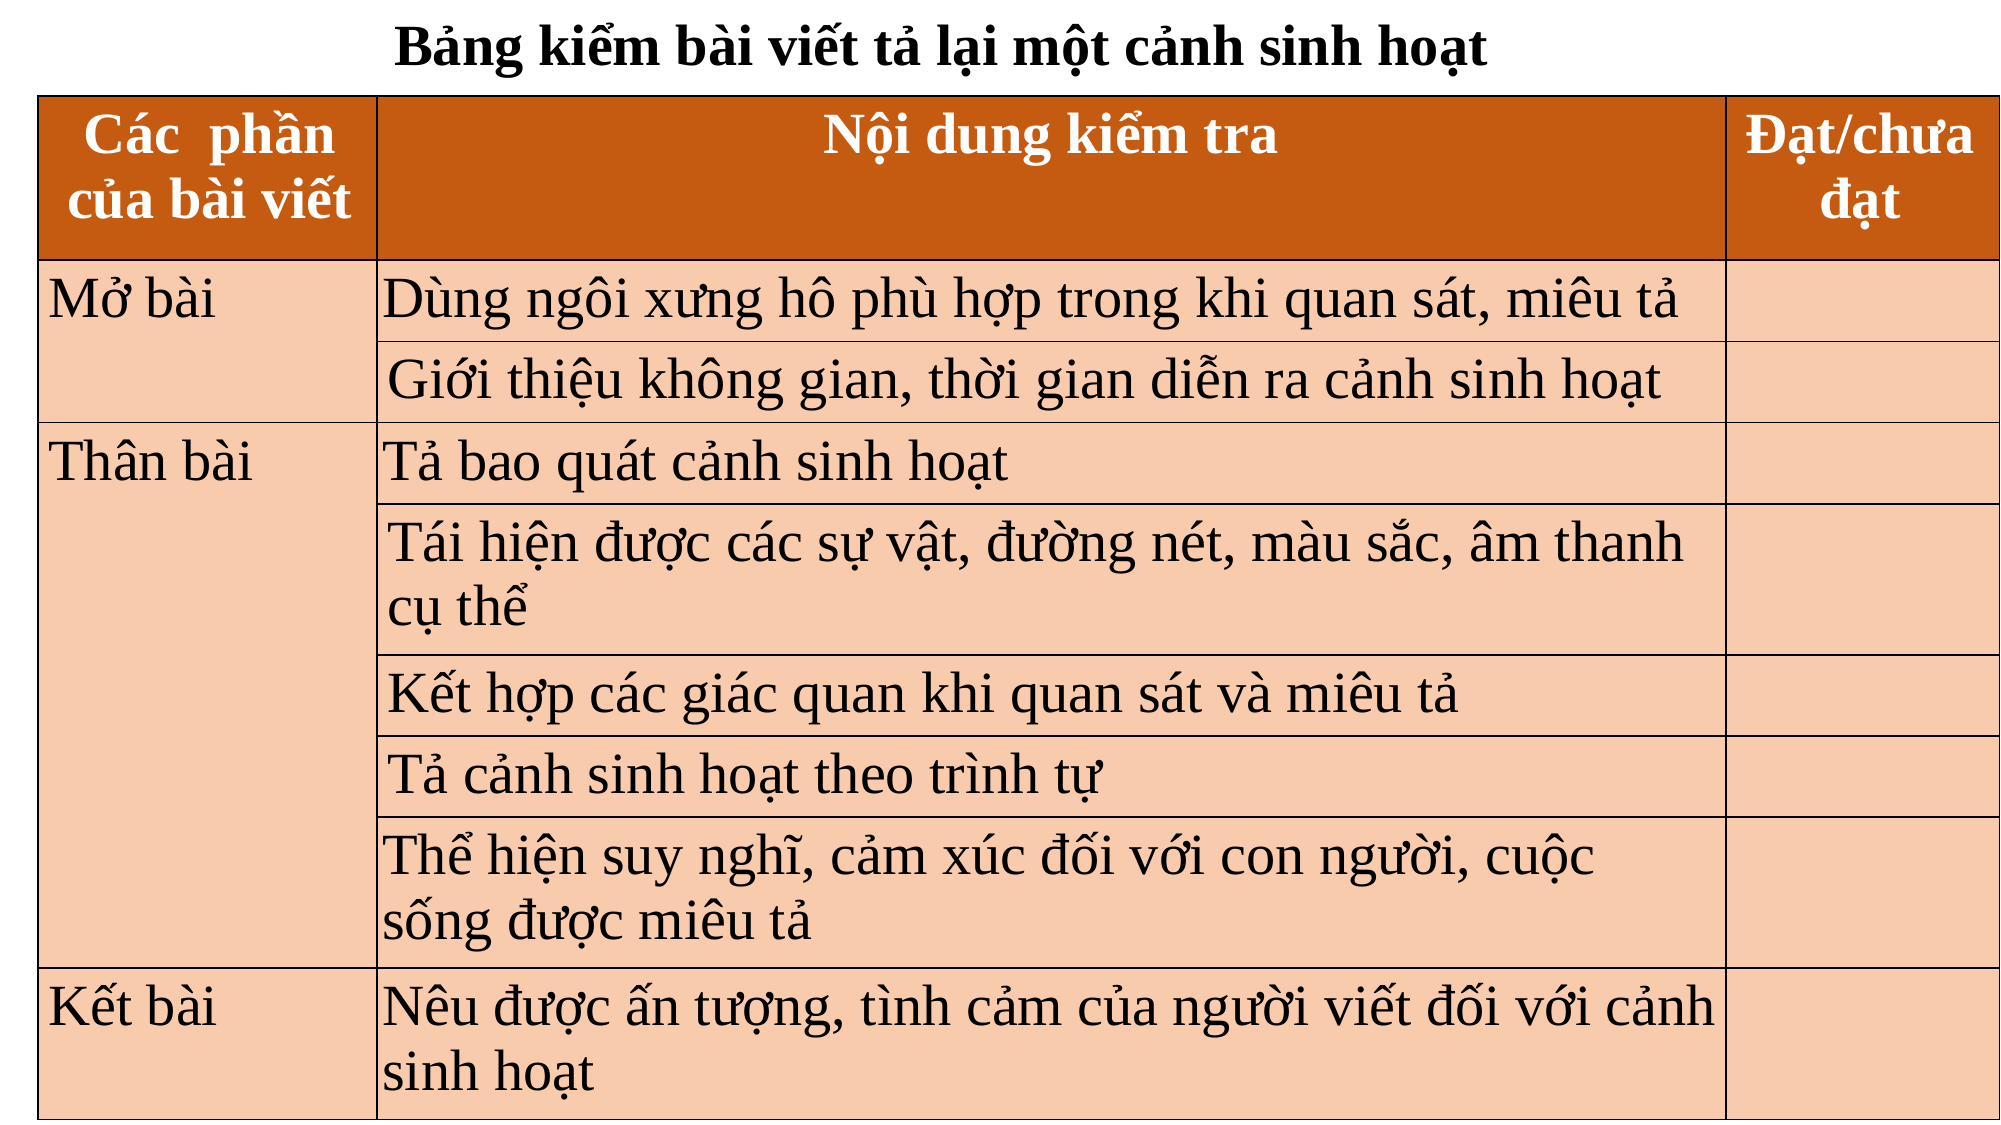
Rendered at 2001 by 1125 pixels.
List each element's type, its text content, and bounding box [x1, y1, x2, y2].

table_cell Tái hiện được các sự vật, đường nét, màu sắc, âm thanh cụ thể [378, 505, 1725, 654]
table_cell Kết bài [39, 969, 376, 1119]
table_cell Tả cảnh sinh hoạt theo trình tự [378, 737, 1725, 816]
table_cell [1727, 505, 1999, 654]
table_cell Thân bài [39, 423, 376, 967]
table_header Đạt/chưa đạt [1727, 97, 1999, 259]
text_box Bảng kiểm bài viết tả lại một cảnh sinh hoạt [379, 0, 1504, 85]
table_cell Kết hợp các giác quan khi quan sát và miêu tả [378, 656, 1725, 735]
table_cell Thể hiện suy nghĩ, cảm xúc đối với con người, cuộc sống được miêu tả [378, 818, 1725, 967]
table_cell Nêu được ấn tượng, tình cảm của người viết đối với cảnh sinh hoạt [378, 969, 1725, 1119]
table_header Nội dung kiểm tra [378, 97, 1725, 259]
table_cell Mở bài [39, 261, 376, 422]
table_cell [1727, 818, 1999, 967]
table_cell [1727, 969, 1999, 1119]
table_cell Giới thiệu không gian, thời gian diễn ra cảnh sinh hoạt [378, 342, 1725, 422]
table_cell [1727, 342, 1999, 422]
table_cell [1727, 423, 1999, 503]
table_cell [1727, 656, 1999, 735]
table_cell [1727, 261, 1999, 341]
table_cell Dùng ngôi xưng hô phù hợp trong khi quan sát, miêu tả [378, 261, 1725, 341]
table_cell [1727, 737, 1999, 816]
table_cell Tả bao quát cảnh sinh hoạt [378, 423, 1725, 503]
table_header Các phần của bài viết [39, 97, 376, 259]
